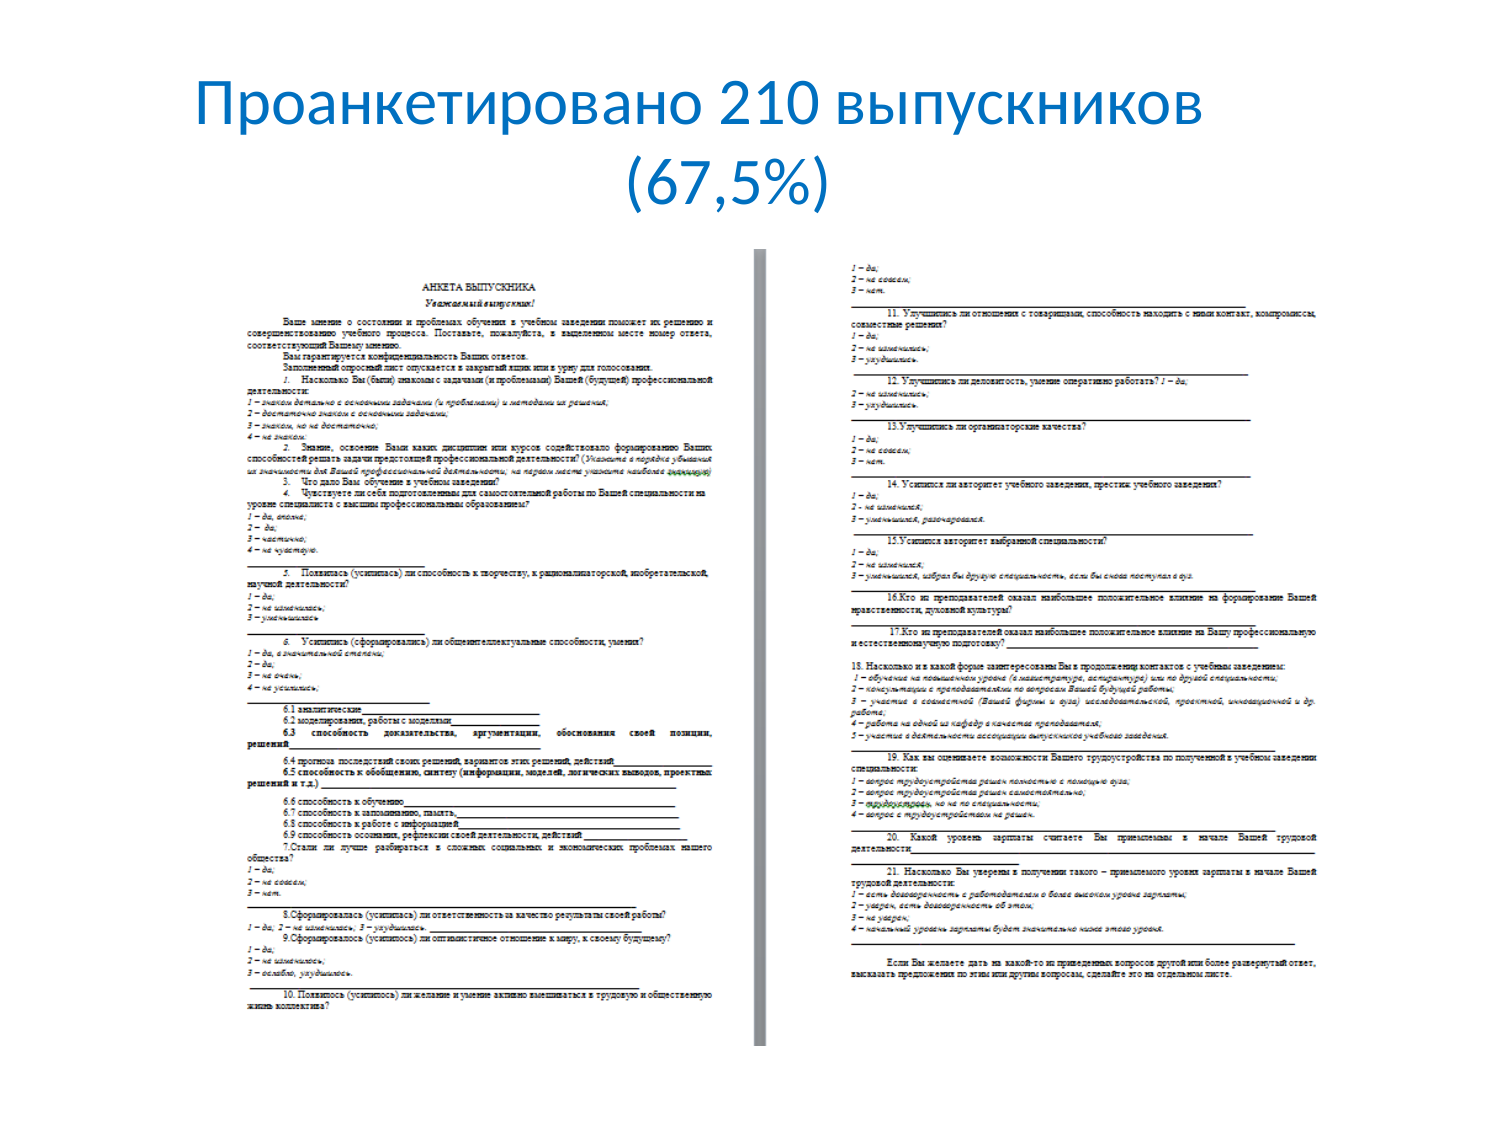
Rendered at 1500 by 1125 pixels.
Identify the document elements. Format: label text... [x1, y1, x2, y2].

list Проанкетировано 210 выпускников (67,5%) [75, 50, 1325, 1005]
picture [187, 249, 1353, 1047]
